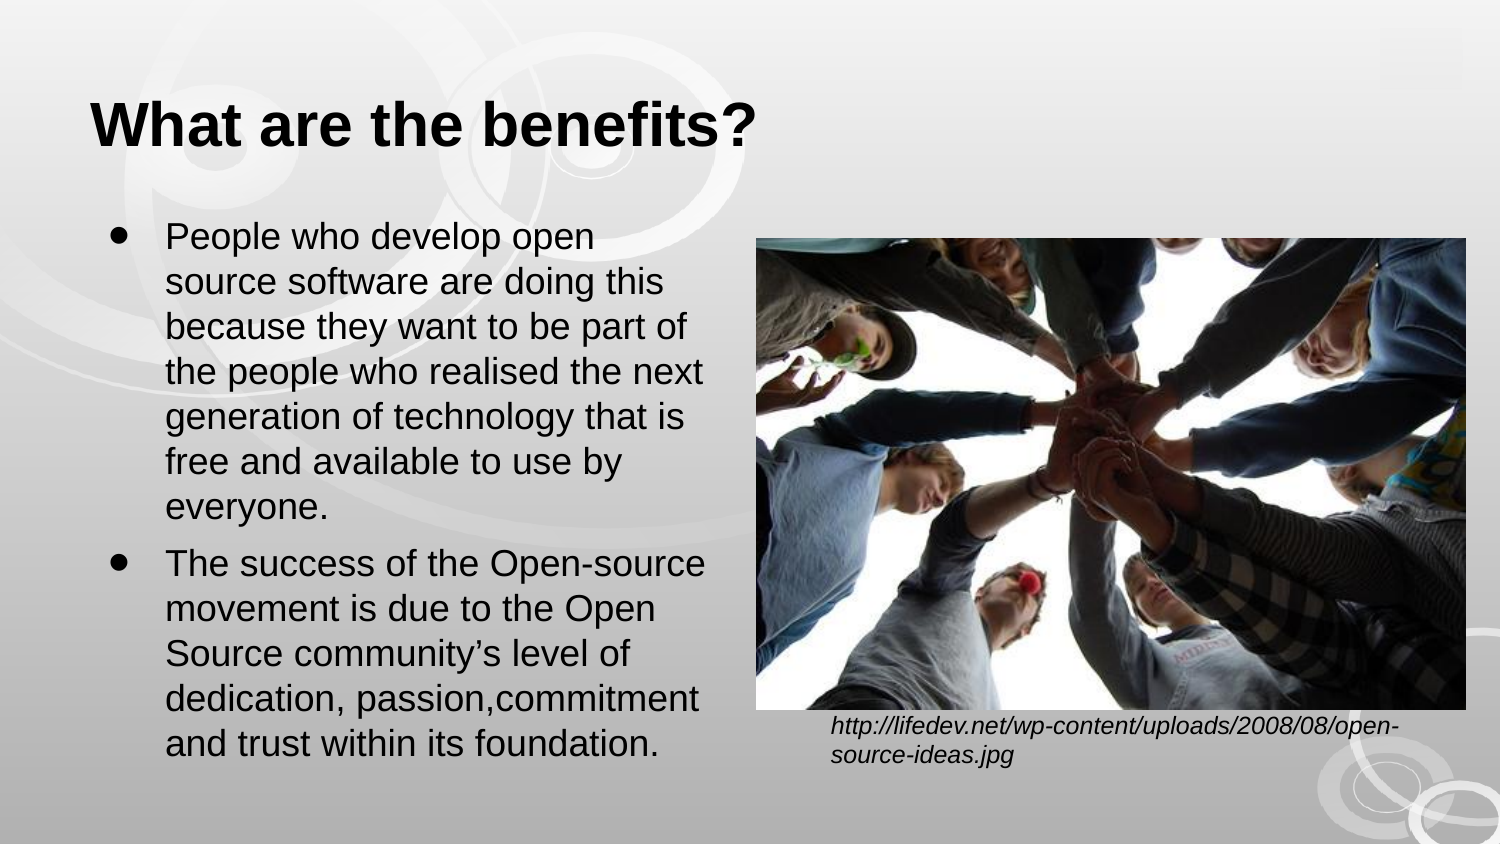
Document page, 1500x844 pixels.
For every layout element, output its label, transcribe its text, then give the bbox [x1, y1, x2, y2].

list People who develop open source software are doing this because they want to be part of the people who realised the next generation of technology that is free and available to use by everyone. The success of the Open-source movement is due to the Open Source community’s level of dedication, passion,commitment and trust within its foundation. [75, 196, 731, 808]
text_box http://lifedev.net/wp-content/uploads/2008/08/open-source-ideas.jpg [815, 718, 1425, 728]
title What are the benefits? [75, 33, 1425, 175]
picture [0, 0, 1500, 844]
